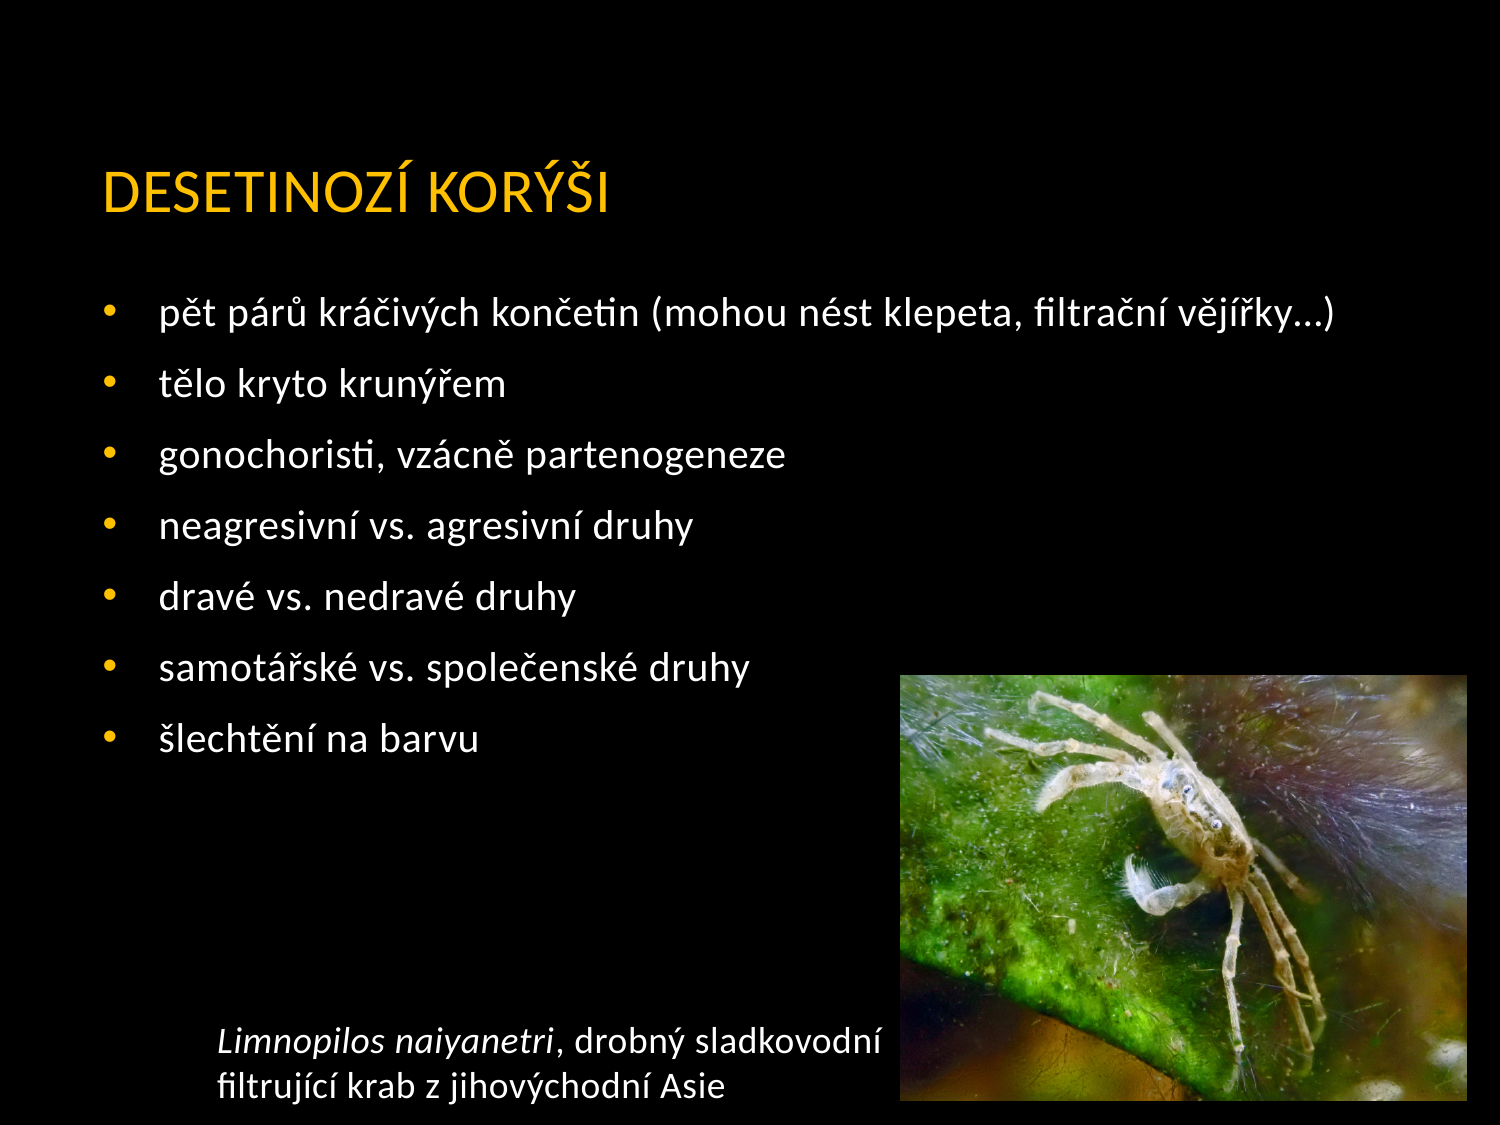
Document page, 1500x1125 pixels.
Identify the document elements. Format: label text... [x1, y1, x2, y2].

list pět párů kráčivých končetin (mohou nést klepeta, filtrační vějířky…) tělo kryto krunýřem gonochoristi, vzácně partenogeneze neagresivní vs. agresivní druhy dravé vs. nedravé druhy samotářské vs. společenské druhy šlechtění na barvu [87, 277, 1438, 1075]
text_box Limnopilos naiyanetri, drobný sladkovodní filtrující krab z jihovýchodní Asie [202, 1008, 903, 1125]
picture [899, 675, 1467, 1102]
title Desetinozí korýši [87, 45, 1350, 233]
